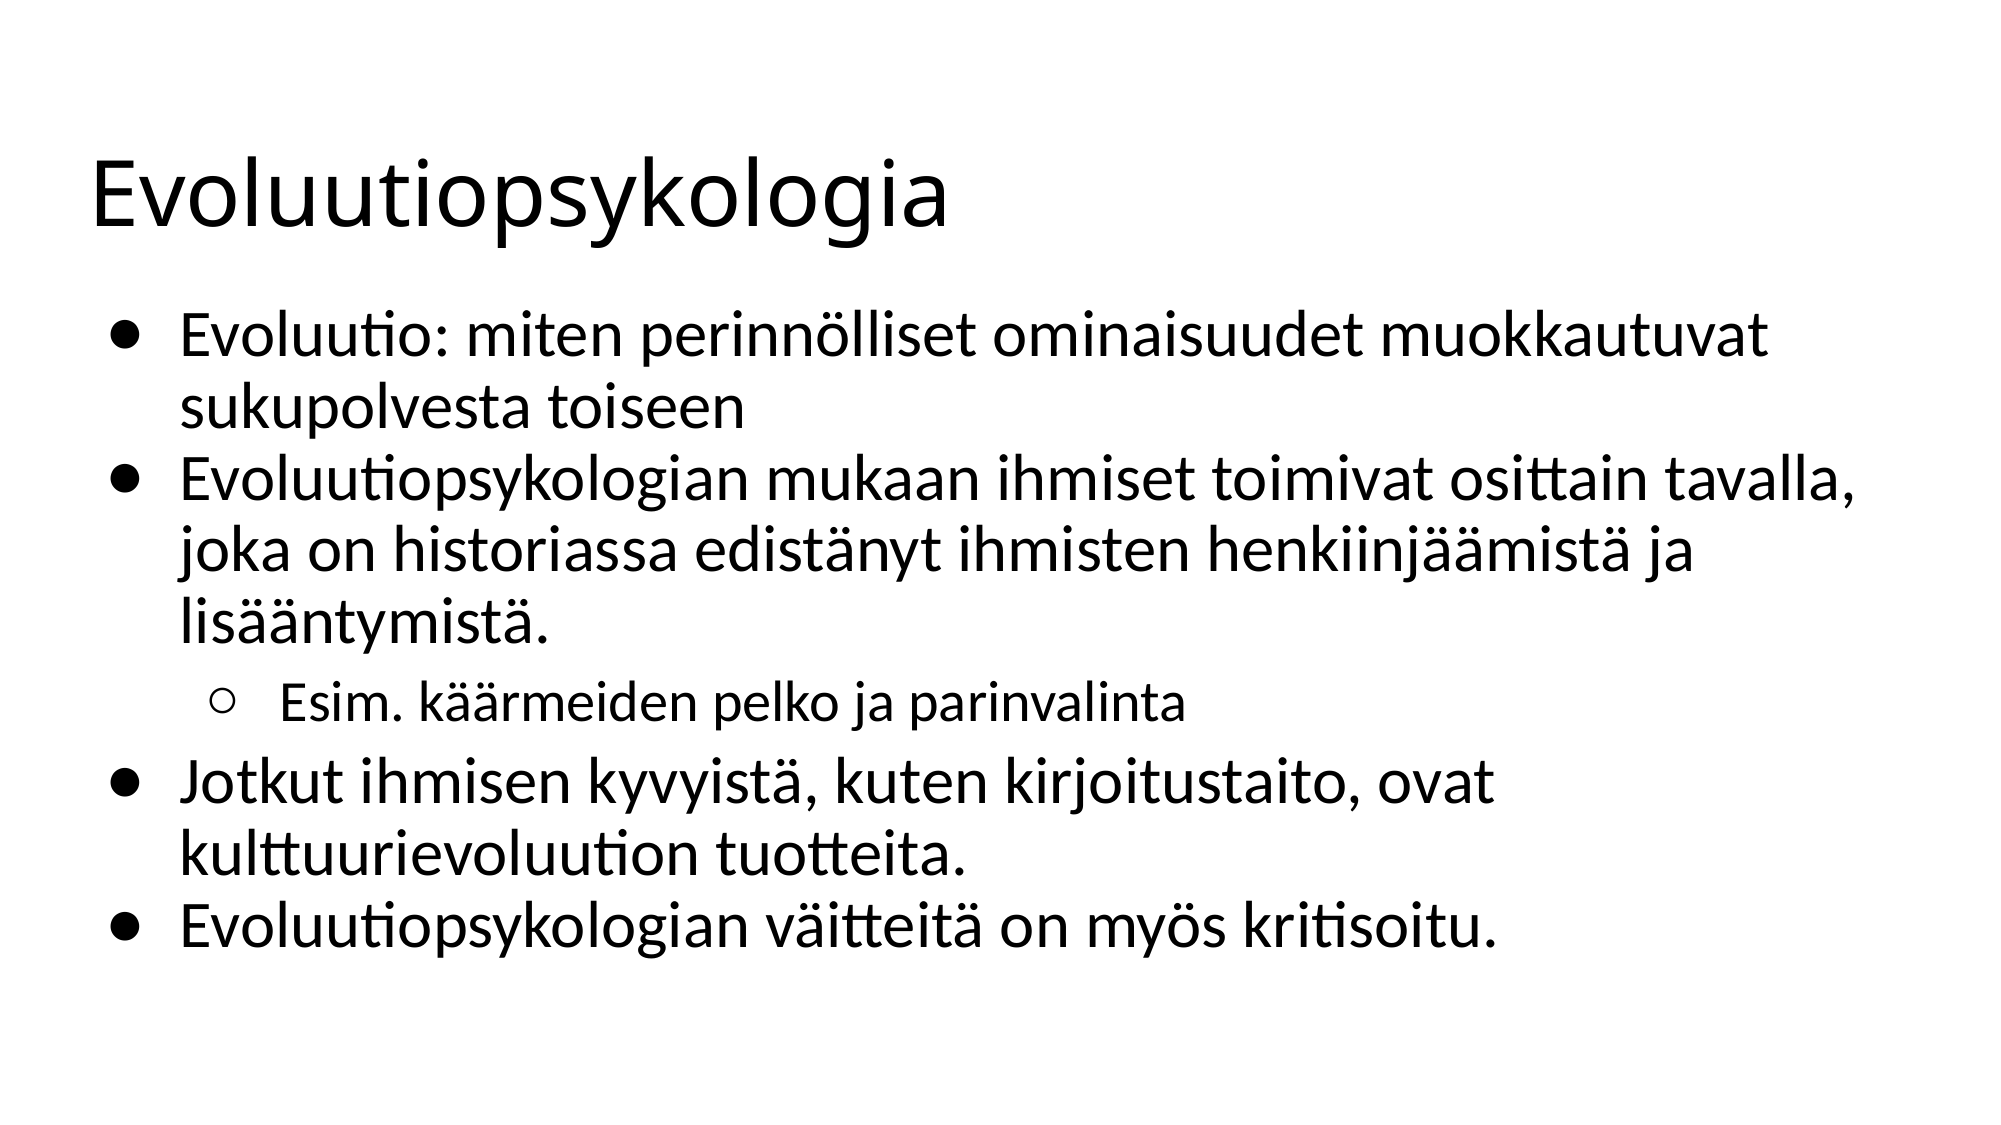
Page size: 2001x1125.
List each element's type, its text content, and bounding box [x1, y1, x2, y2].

list Evoluutio: miten perinnölliset ominaisuudet muokkautuvat sukupolvesta toiseen Evoluutiopsykologian mukaan ihmiset toimivat osittain tavalla, joka on historiassa edistänyt ihmisten henkiinjäämistä ja lisääntymistä. Esim. käärmeiden pelko ja parinvalinta Jotkut ihmisen kyvyistä, kuten kirjoitustaito, ovat kulttuurievoluution tuotteita. Evoluutiopsykologian väitteitä on myös kritisoitu. [68, 278, 1932, 999]
title Evoluutiopsykologia [68, 126, 1932, 252]
